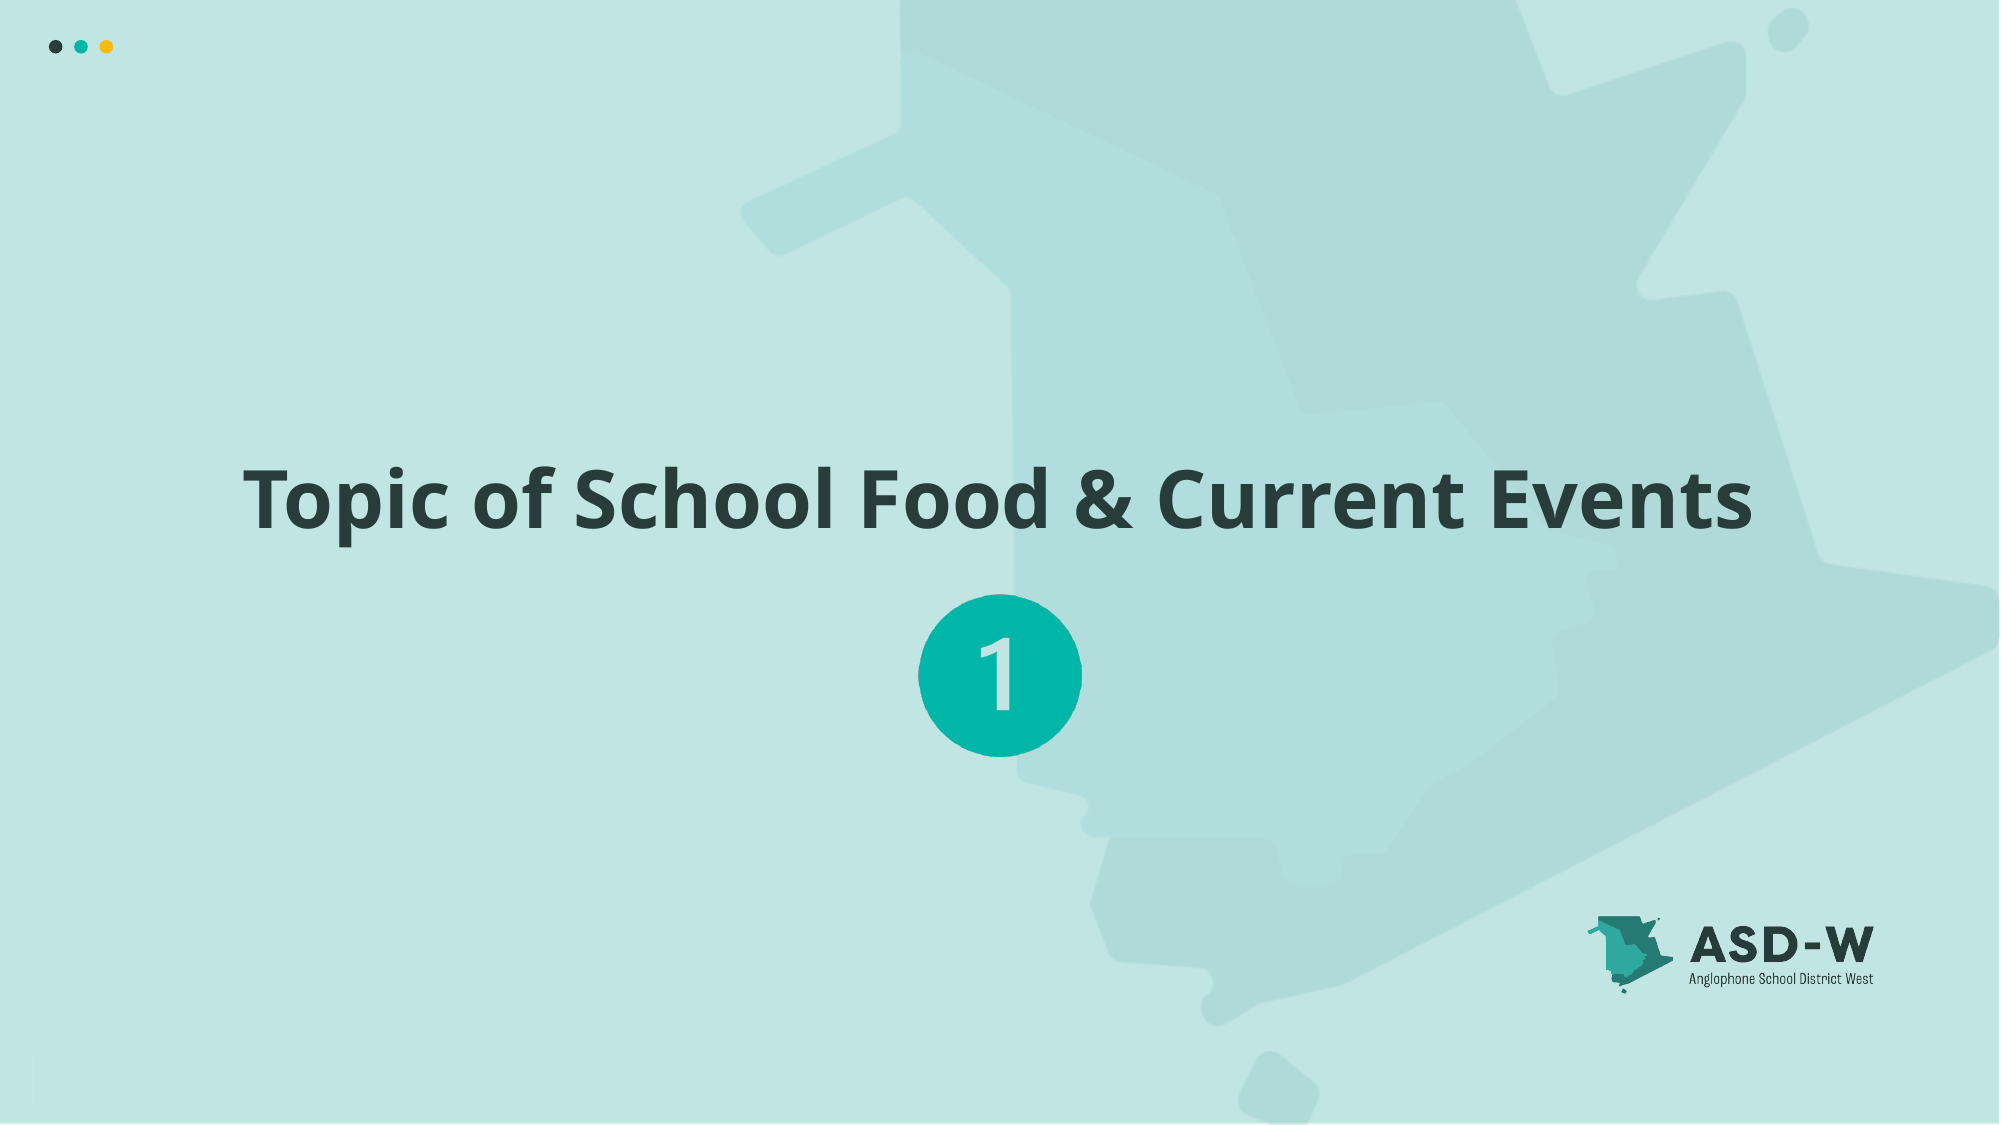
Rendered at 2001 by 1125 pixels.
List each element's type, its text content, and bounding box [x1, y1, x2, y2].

title Topic of School Food & Current Events [162, 441, 1838, 563]
picture [0, 0, 2001, 1125]
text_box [48, 39, 114, 54]
